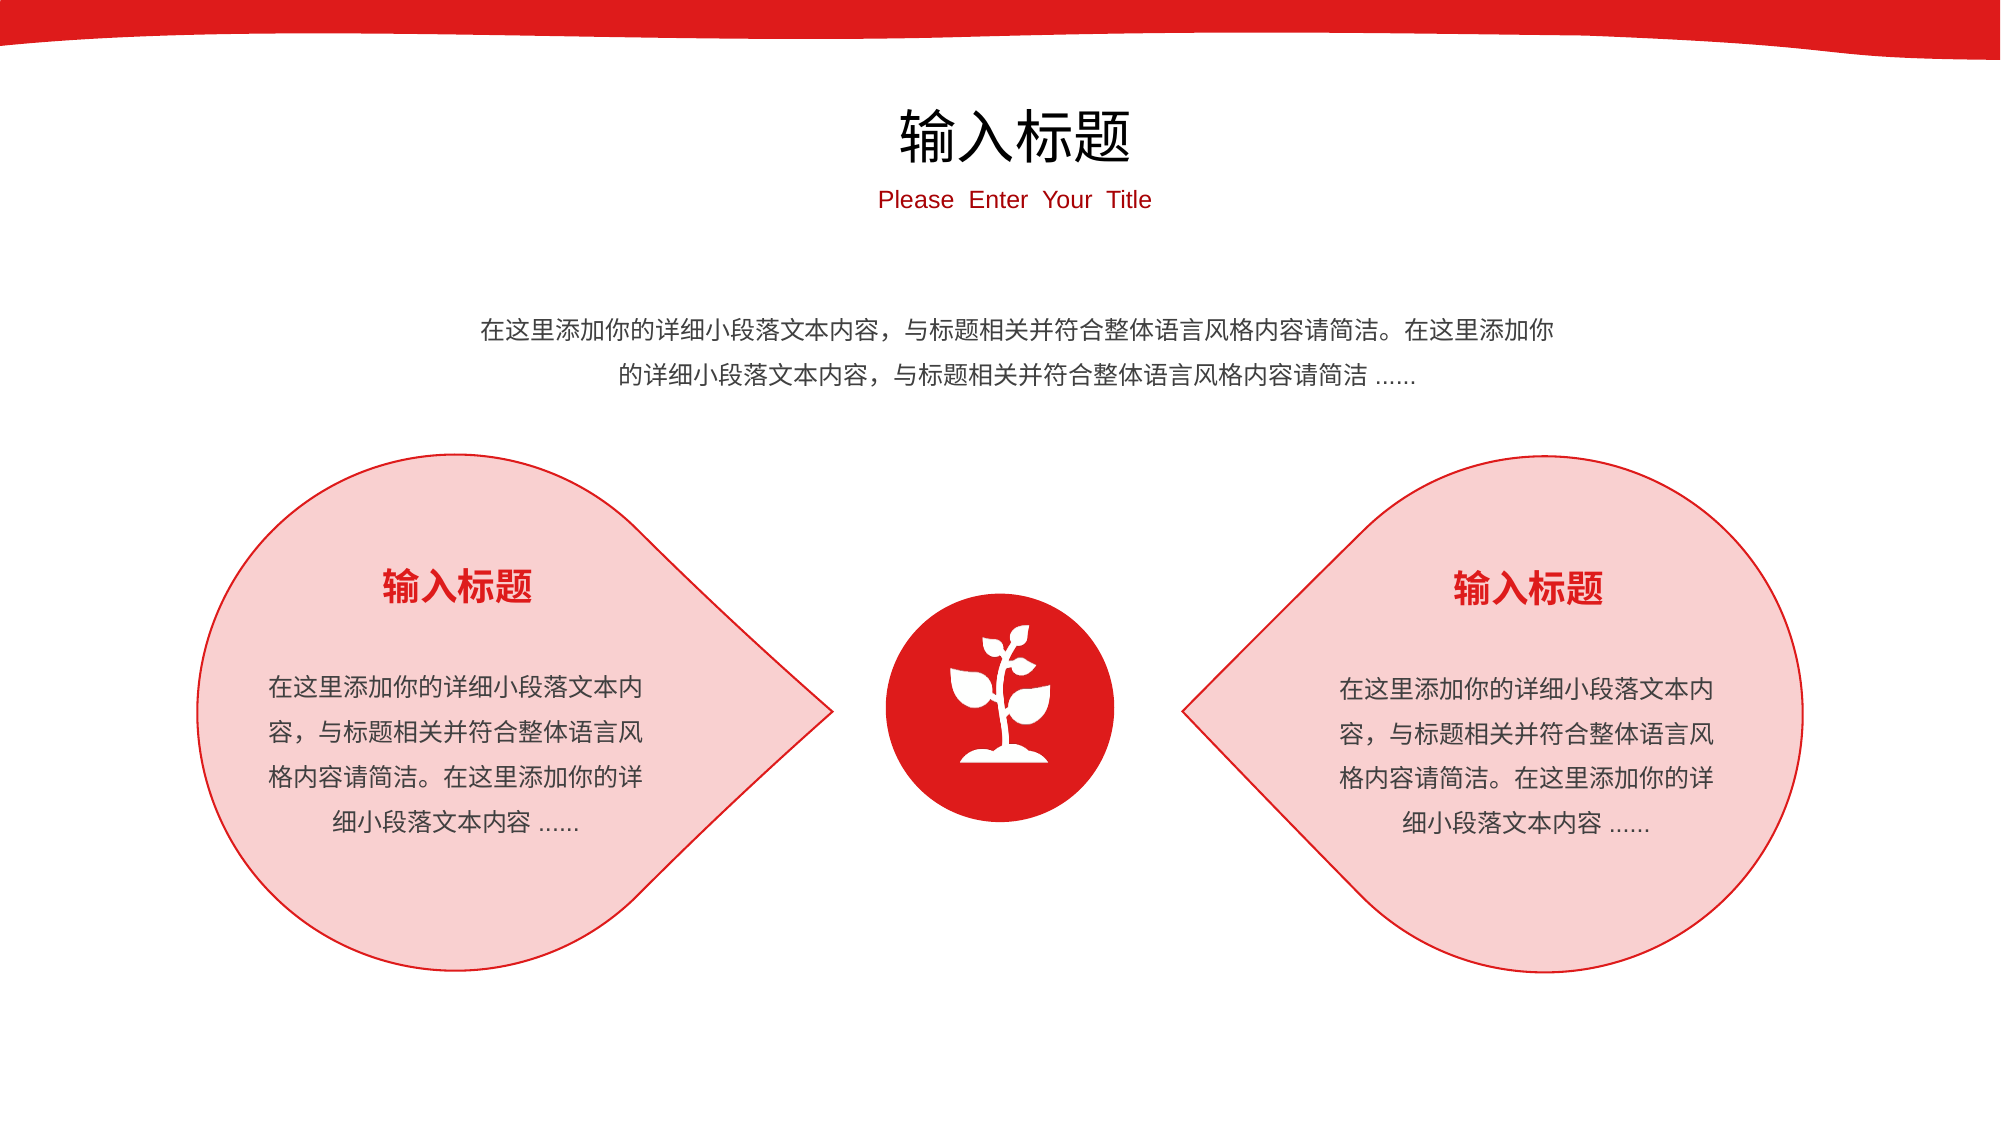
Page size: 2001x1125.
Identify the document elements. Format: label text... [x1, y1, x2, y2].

text_box [1181, 455, 1804, 974]
text_box 在这里添加你的详细小段落文本内容，与标题相关并符合整体语言风格内容请简洁。在这里添加你的详细小段落文本内容...... [1315, 650, 1739, 846]
text_box 输入标题 [1361, 557, 1696, 618]
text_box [885, 593, 1115, 823]
text_box 在这里添加你的详细小段落文本内容，与标题相关并符合整体语言风格内容请简洁。在这里添加你的详细小段落文本内容...... [244, 649, 668, 844]
text_box [196, 453, 835, 972]
text_box 在这里添加你的详细小段落文本内容，与标题相关并符合整体语言风格内容请简洁。在这里添加你的详细小段落文本内容，与标题相关并符合整体语言风格内容请简洁...... [457, 292, 1578, 398]
text_box 输入标题 [703, 92, 1327, 178]
text_box Please Enter Your Title [762, 176, 1269, 221]
text_box 输入标题 [290, 555, 626, 616]
